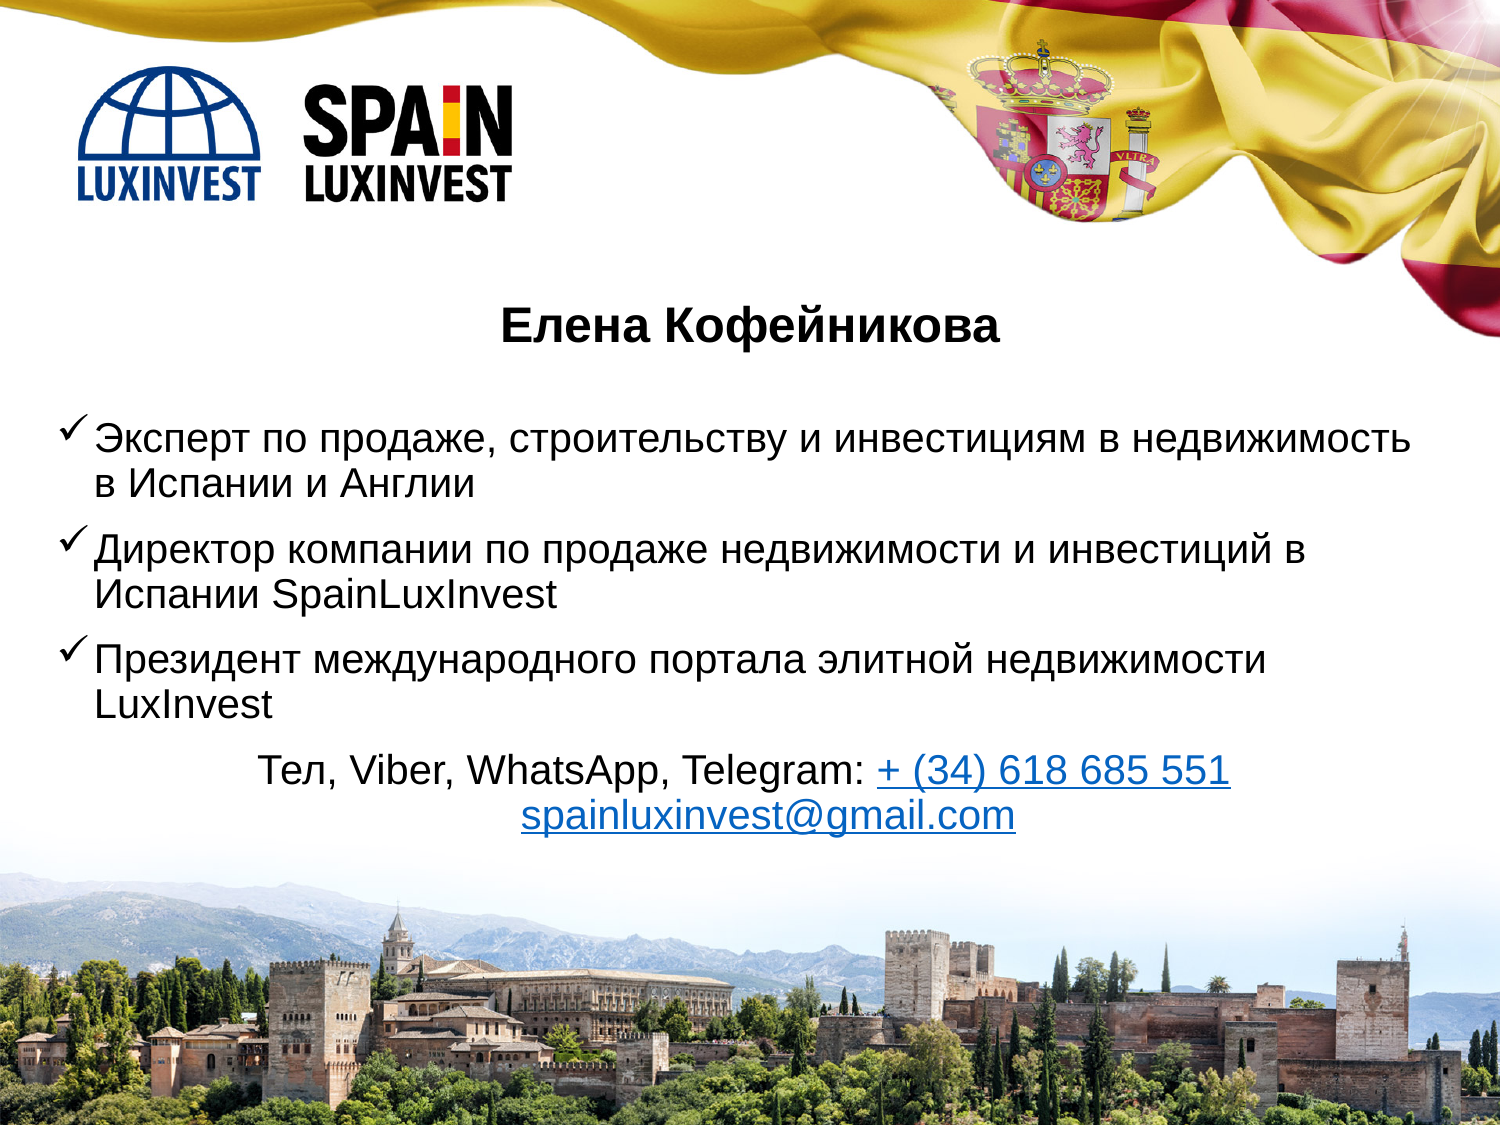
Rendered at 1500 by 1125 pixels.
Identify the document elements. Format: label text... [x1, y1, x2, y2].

title Елена Кофейникова [40, 278, 1460, 374]
picture [0, 0, 1500, 1125]
list Эксперт по продаже, строительству и инвестициям в недвижимость в Испании и Англии Директор компании по продаже недвижимости и инвестиций в Испании SpainLuxInvest Президент международного портала элитной недвижимости LuxInvest Тел, Viber, WhatsApp, Telegram: + (34) 618 685 551 spainluxinvest@gmail.com [40, 408, 1459, 858]
